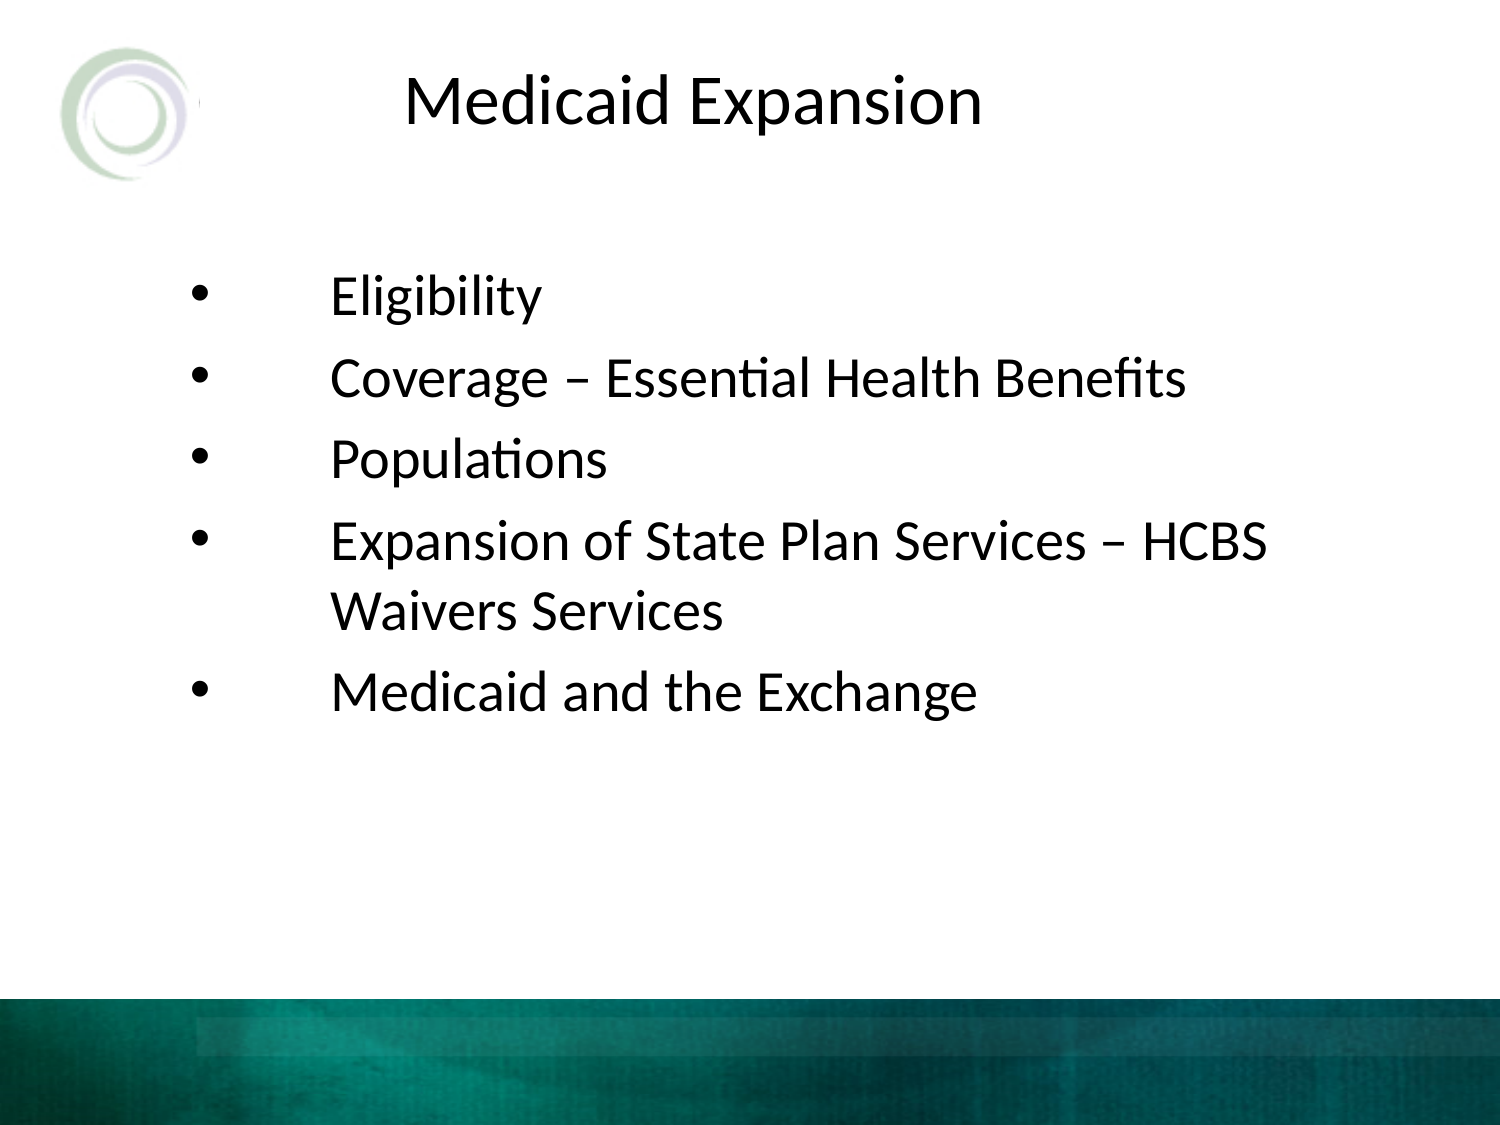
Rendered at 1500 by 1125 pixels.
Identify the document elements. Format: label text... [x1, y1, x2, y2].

title Medicaid Expansion [275, 45, 1425, 233]
picture [49, 37, 201, 211]
list Eligibility Coverage – Essential Health Benefits Populations Expansion of State Plan Services – HCBS Waivers Services Medicaid and the Exchange [174, 249, 1450, 998]
picture [0, 999, 1500, 1125]
